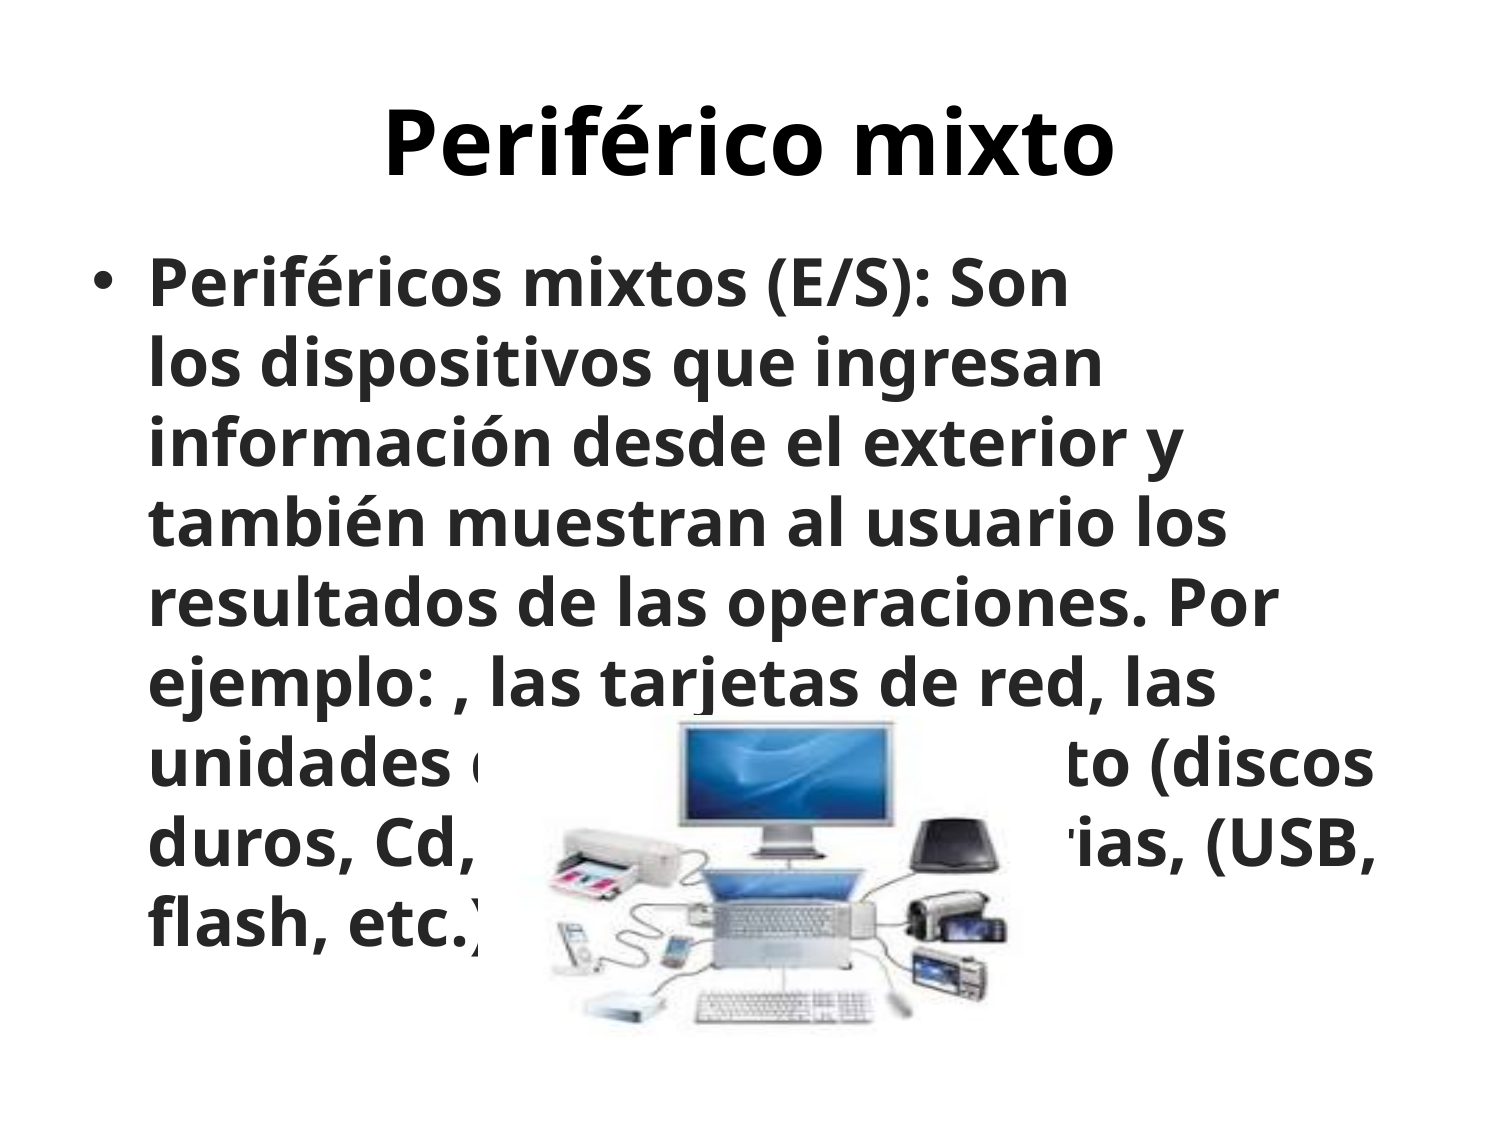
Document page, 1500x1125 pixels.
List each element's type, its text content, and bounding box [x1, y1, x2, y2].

list Periféricos mixtos (E/S): Son los dispositivos que ingresan información desde el exterior y también muestran al usuario los resultados de las operaciones. Por ejemplo: , las tarjetas de red, las unidades de almacenamiento (discos duros, Cd, Dvd) o las memorias, (USB, flash, etc.). [76, 231, 1427, 975]
title Periférico mixto [75, 45, 1425, 233]
picture [478, 715, 1070, 1038]
